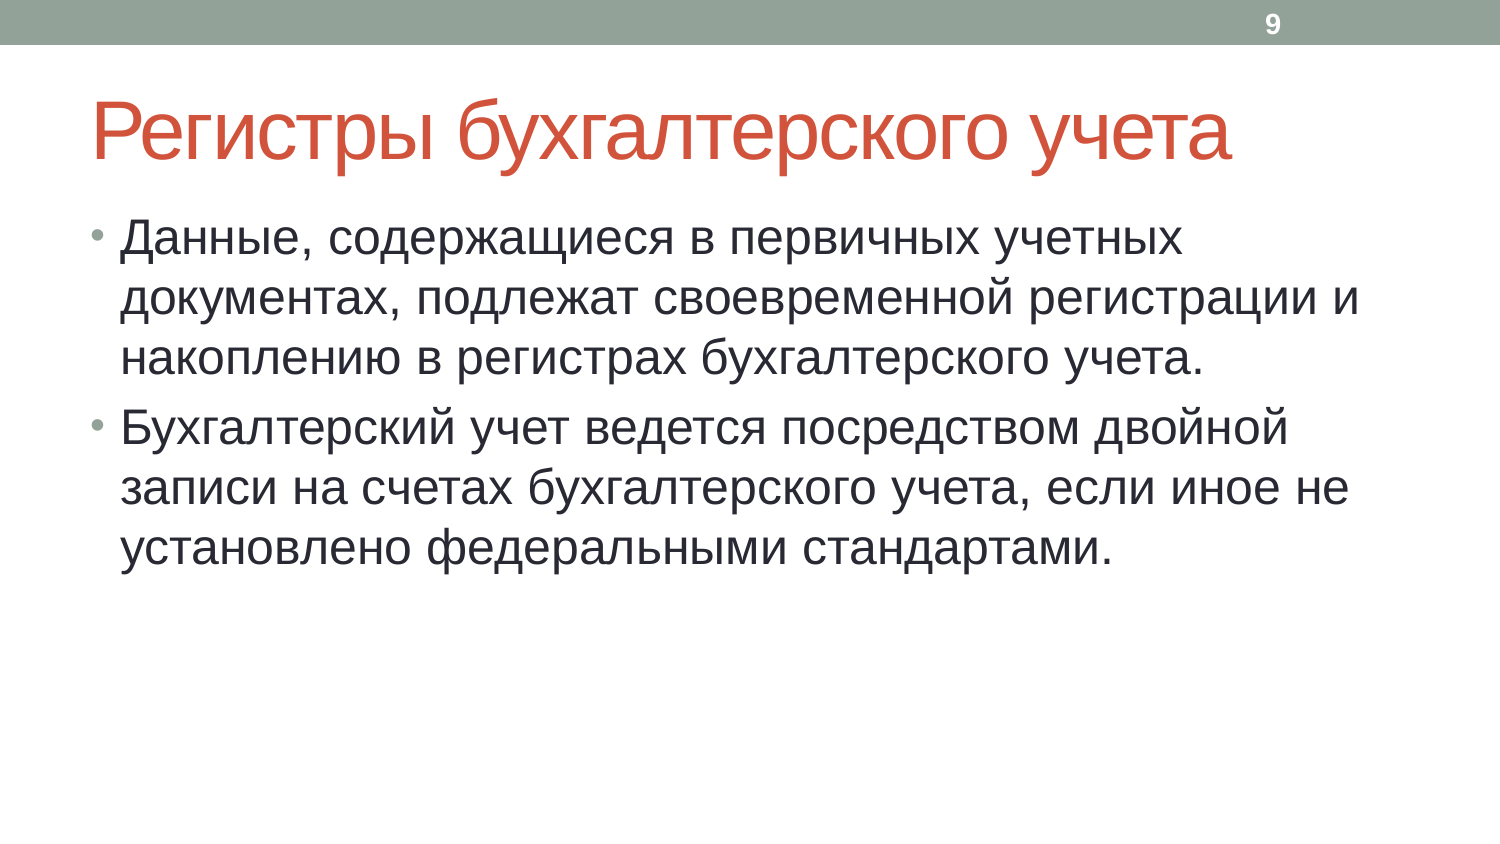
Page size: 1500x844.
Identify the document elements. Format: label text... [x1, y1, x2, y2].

slide_number 9 [1250, 2, 1425, 43]
list Данные, содержащиеся в первичных учетных документах, подлежат своевременной регистрации и накоплению в регистрах бухгалтерского учета. Бухгалтерский учет ведется посредством двойной записи на счетах бухгалтерского учета, если иное не установлено федеральными стандартами. [75, 196, 1425, 797]
title Регистры бухгалтерского учета [75, 65, 1425, 188]
